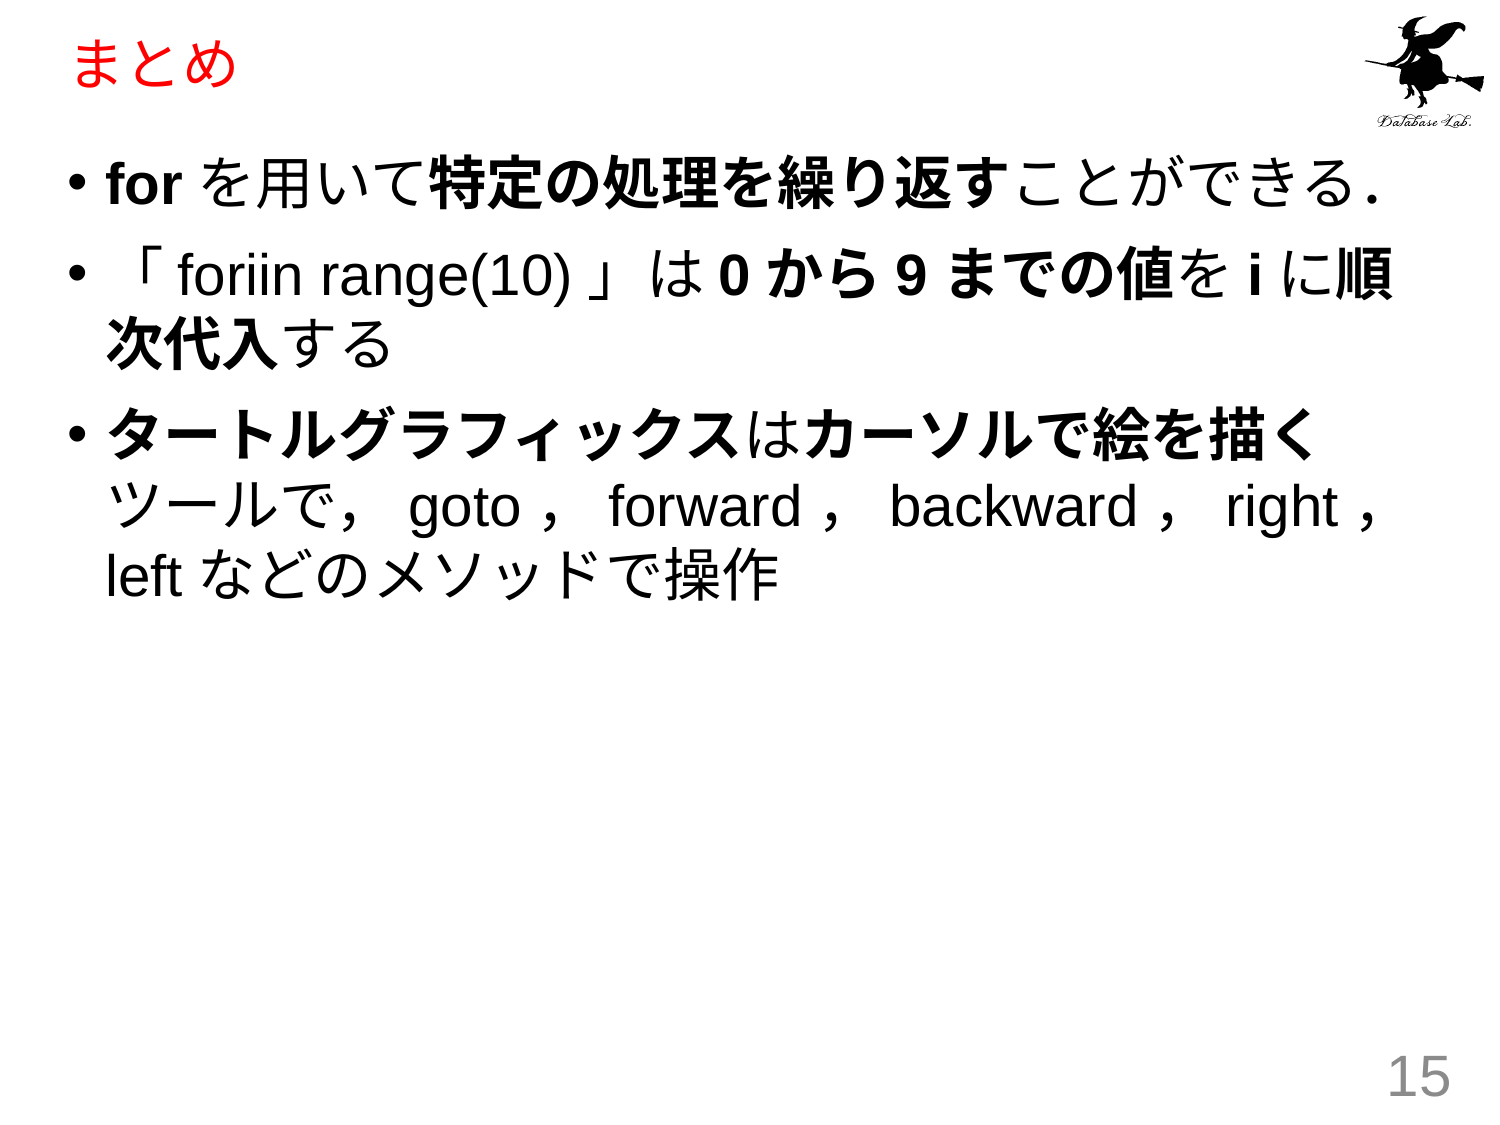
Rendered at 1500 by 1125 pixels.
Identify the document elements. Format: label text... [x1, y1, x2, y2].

list forを用いて特定の処理を繰り返すことができる． 「foriin range(10)」は0から9までの値をiに順次代入する タートルグラフィックスはカーソルで絵を描くツールで，goto，forward，backward，right，leftなどのメソッドで操作 [52, 138, 1441, 1014]
title まとめ [52, 28, 1441, 106]
picture [1362, 14, 1486, 130]
slide_number 15 [1129, 1042, 1467, 1103]
